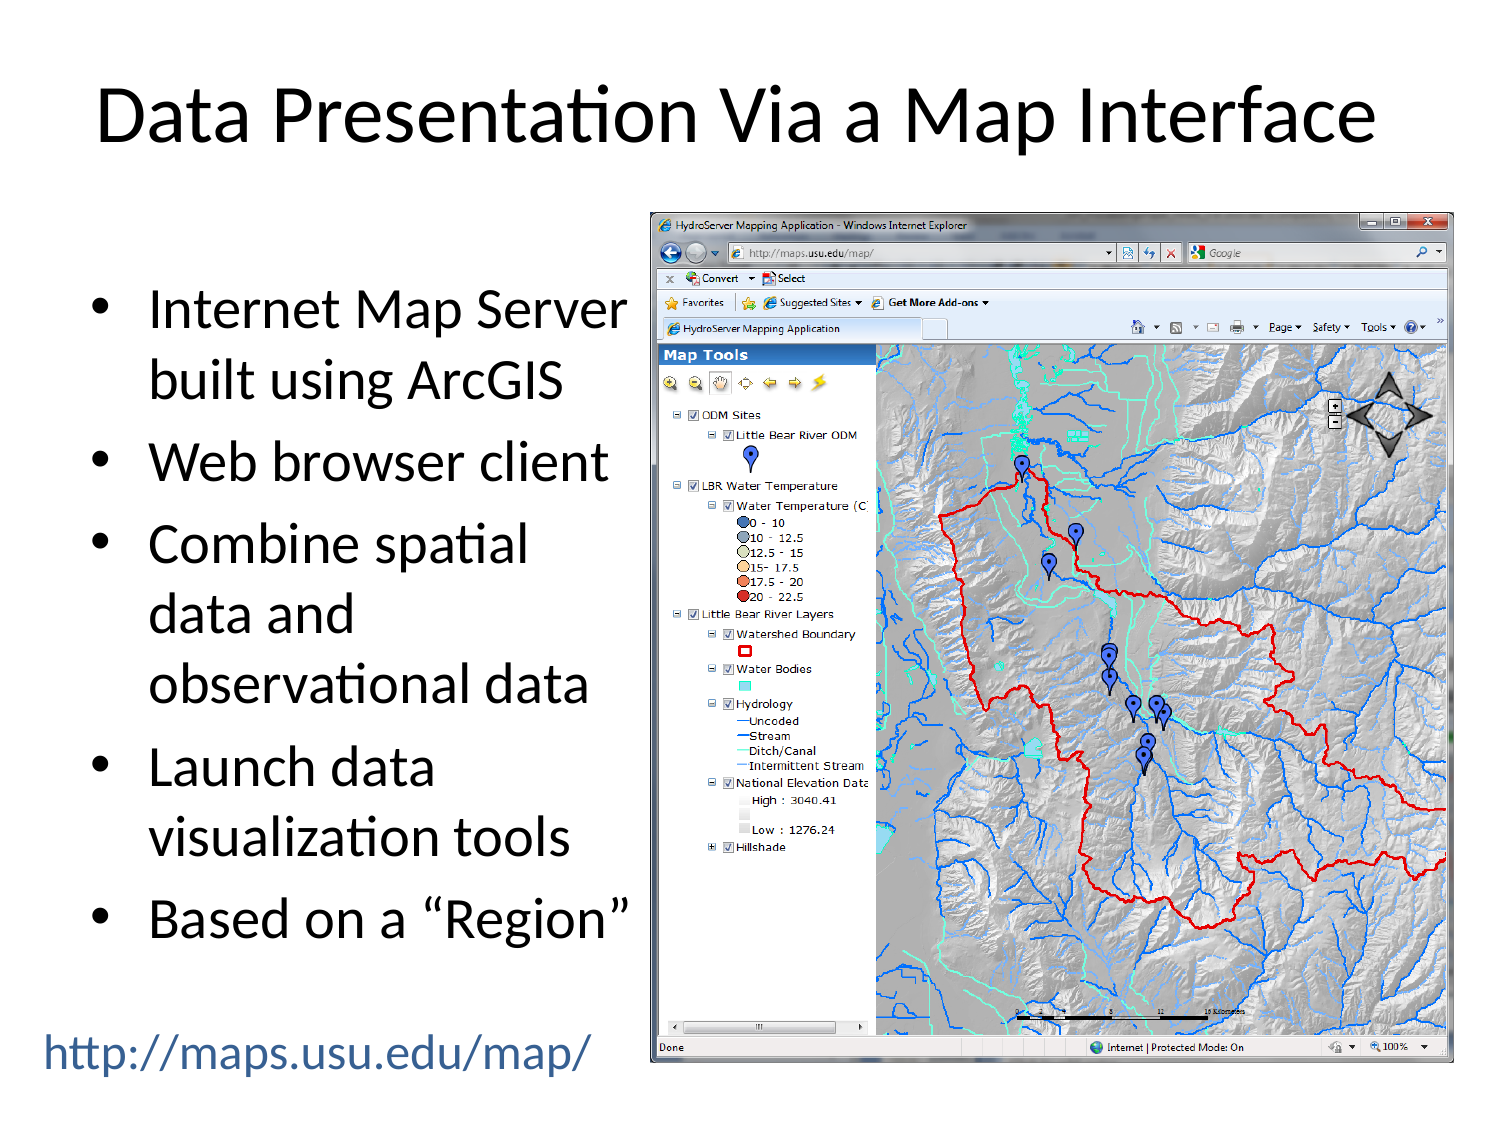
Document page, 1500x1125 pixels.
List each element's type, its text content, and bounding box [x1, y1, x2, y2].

text_box http://maps.usu.edu/map/ [28, 1012, 607, 1088]
picture [649, 212, 1454, 1063]
list Internet Map Server built using ArcGIS Web browser client Combine spatial data and observational data Launch data visualization tools Based on a “Region” [75, 262, 644, 1005]
title Data Presentation Via a Map Interface [62, 37, 1413, 180]
